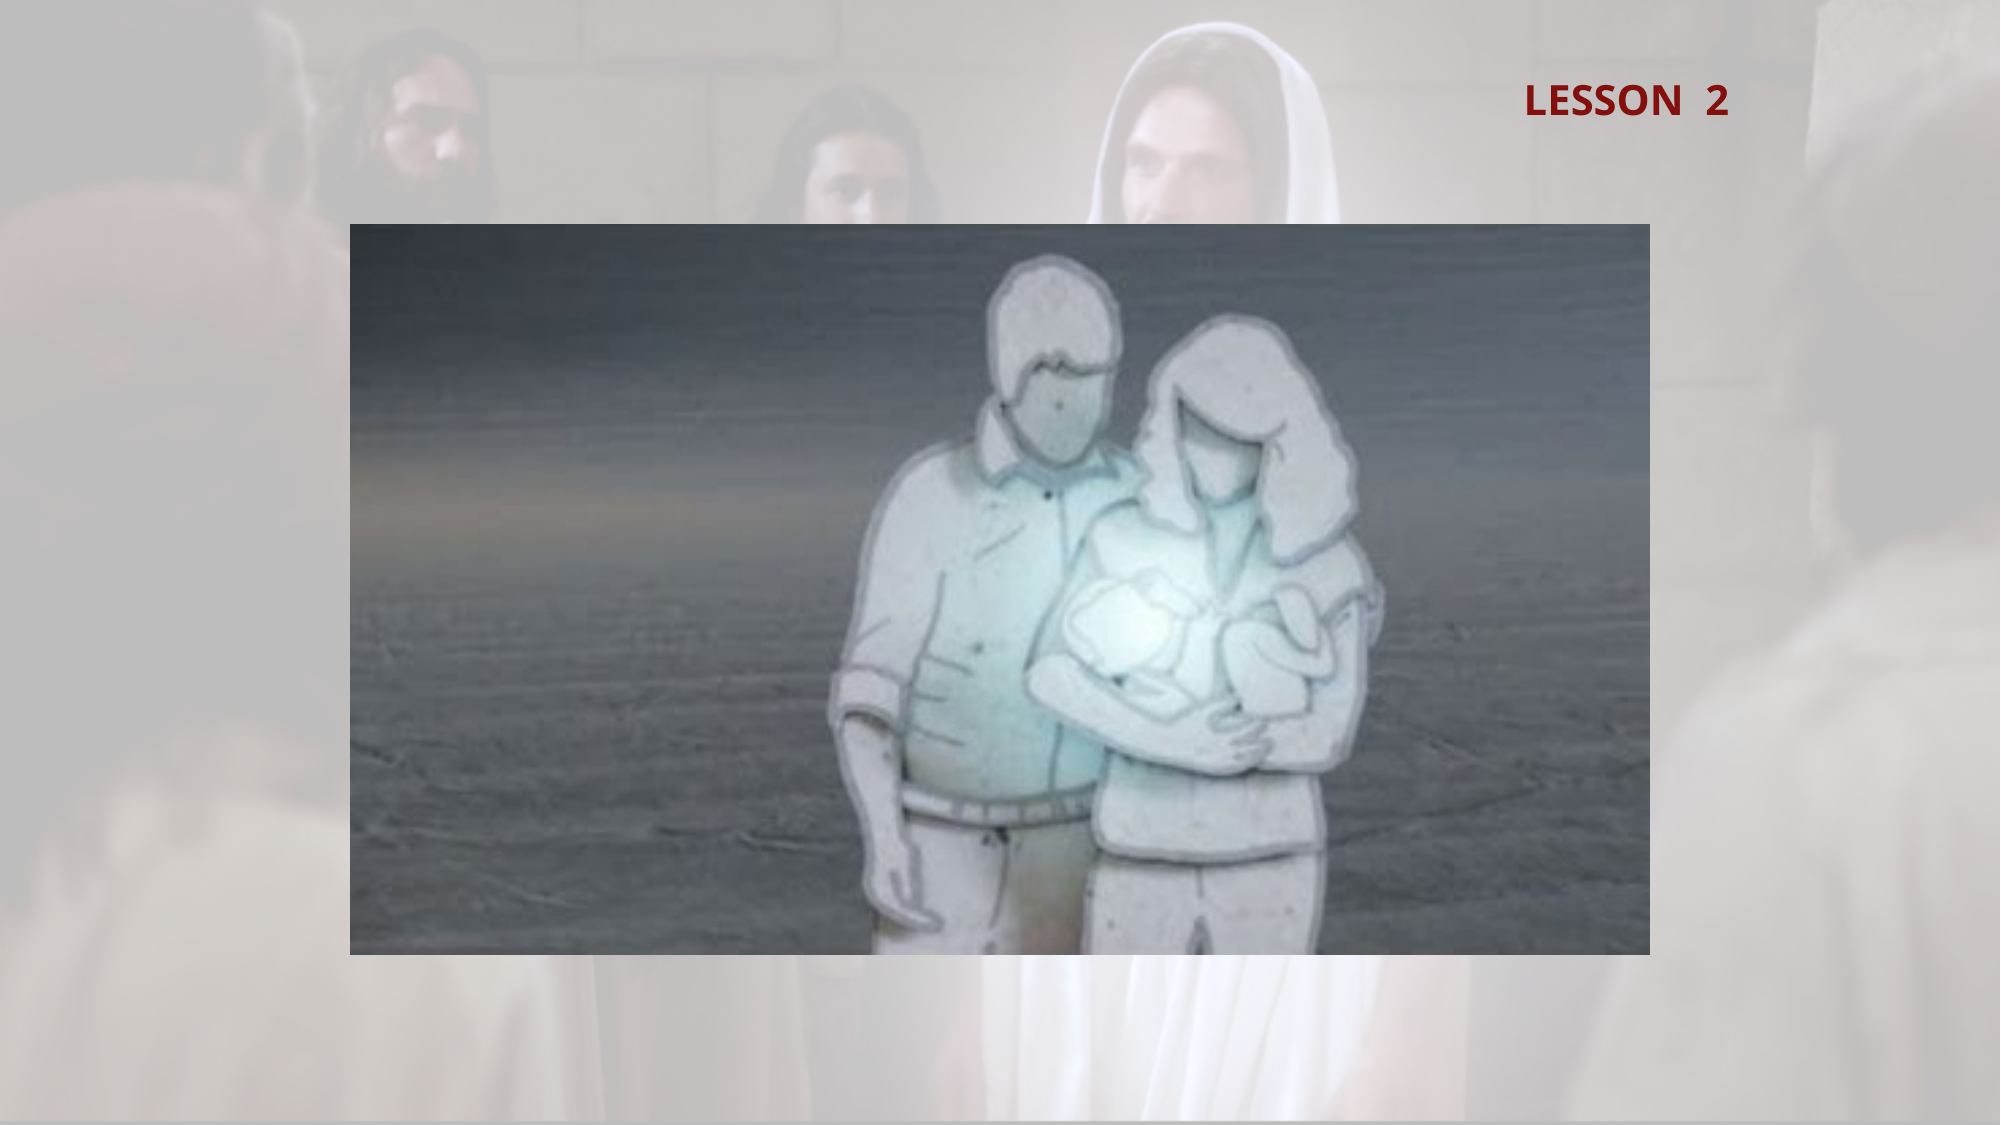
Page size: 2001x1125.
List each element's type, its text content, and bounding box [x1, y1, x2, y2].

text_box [349, 223, 1651, 957]
text_box LESSON 2 [1508, 66, 1818, 190]
